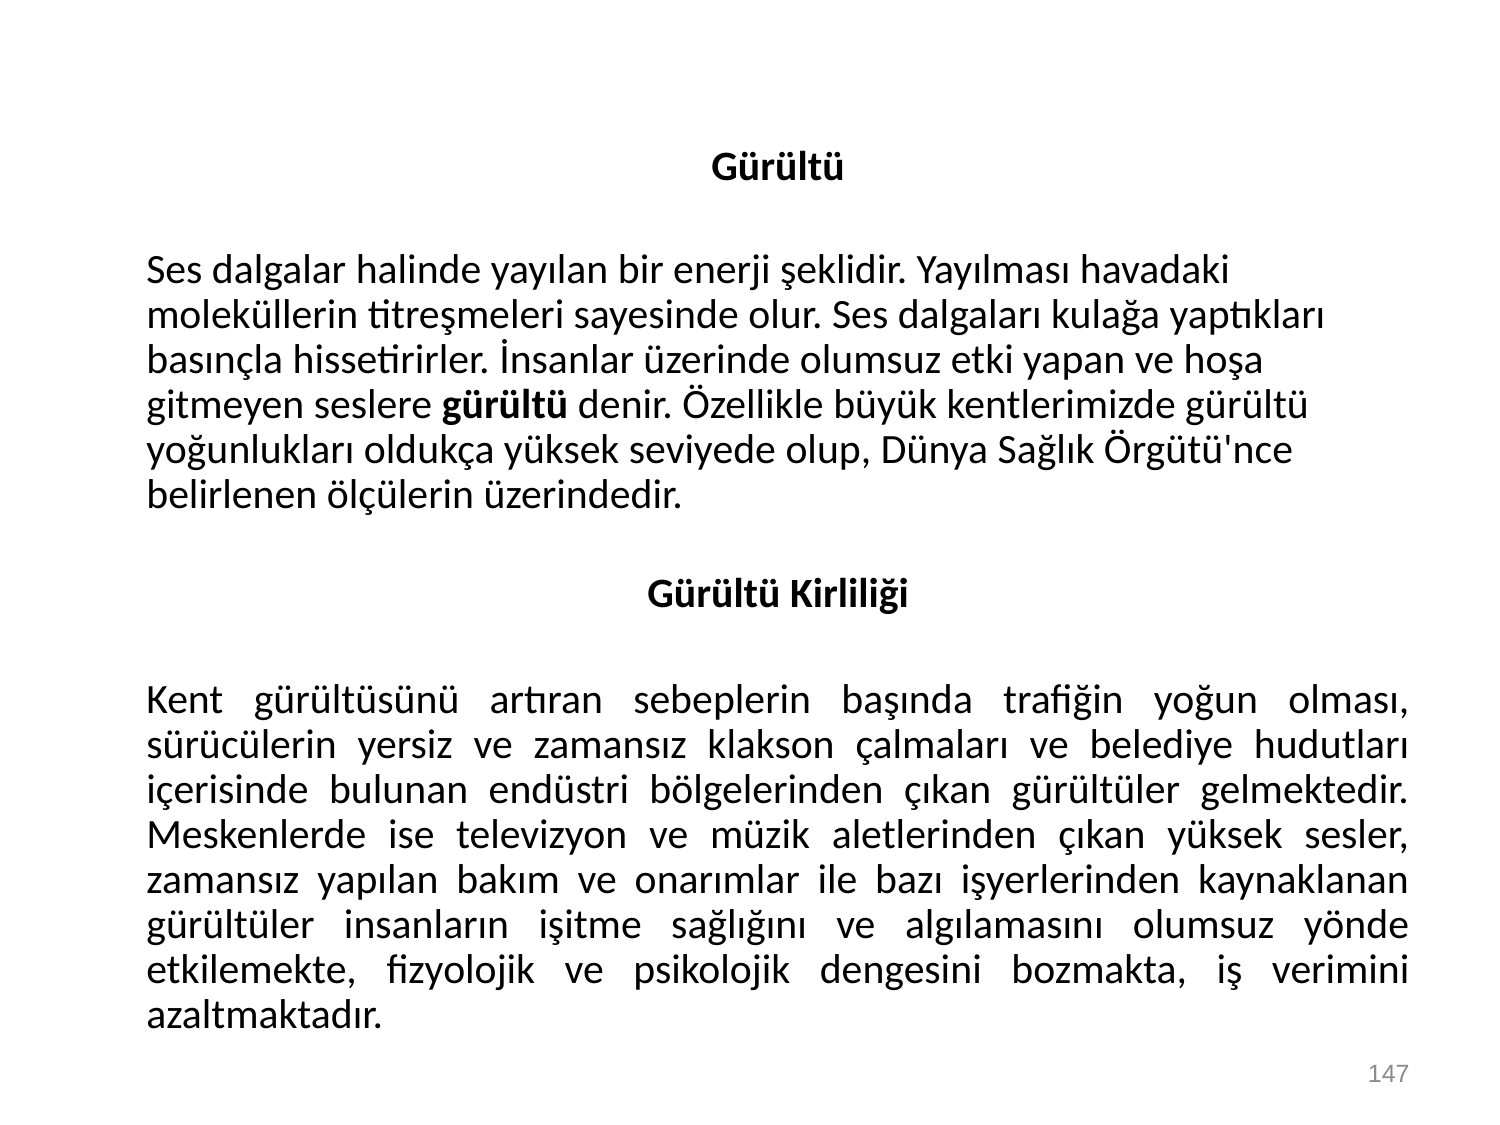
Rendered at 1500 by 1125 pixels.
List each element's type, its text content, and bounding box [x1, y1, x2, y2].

list Gürültü Ses dalgalar halinde yayılan bir enerji şeklidir. Yayılması havadaki moleküllerin titreşmeleri sayesinde olur. Ses dalgaları kulağa yaptıkları basınçla hissetirirler. İnsanlar üzerinde olumsuz etki yapan ve hoşa gitmeyen seslere gürültü denir. Özellikle büyük kentlerimizde gürültü yoğunlukları oldukça yüksek seviyede olup, Dünya Sağlık Örgütü'nce belirlenen ölçülerin üzerindedir. Gürültü Kirliliği Kent gürültüsünü artıran sebeplerin başında trafiğin yoğun olması, sürücülerin yersiz ve zamansız klakson çalmaları ve belediye hudutları içerisinde bulunan endüstri bölgelerinden çıkan gürültüler gelmektedir. Meskenlerde ise televizyon ve müzik aletlerinden çıkan yüksek sesler, zamansız yapılan bakım ve onarımlar ile bazı işyerlerinden kaynaklanan gürültüler insanların işitme sağlığını ve algılamasını olumsuz yönde etkilemekte, fizyolojik ve psikolojik dengesini bozmakta, iş verimini azaltmaktadır. [75, 137, 1425, 1125]
slide_number 147 [1074, 1042, 1425, 1103]
